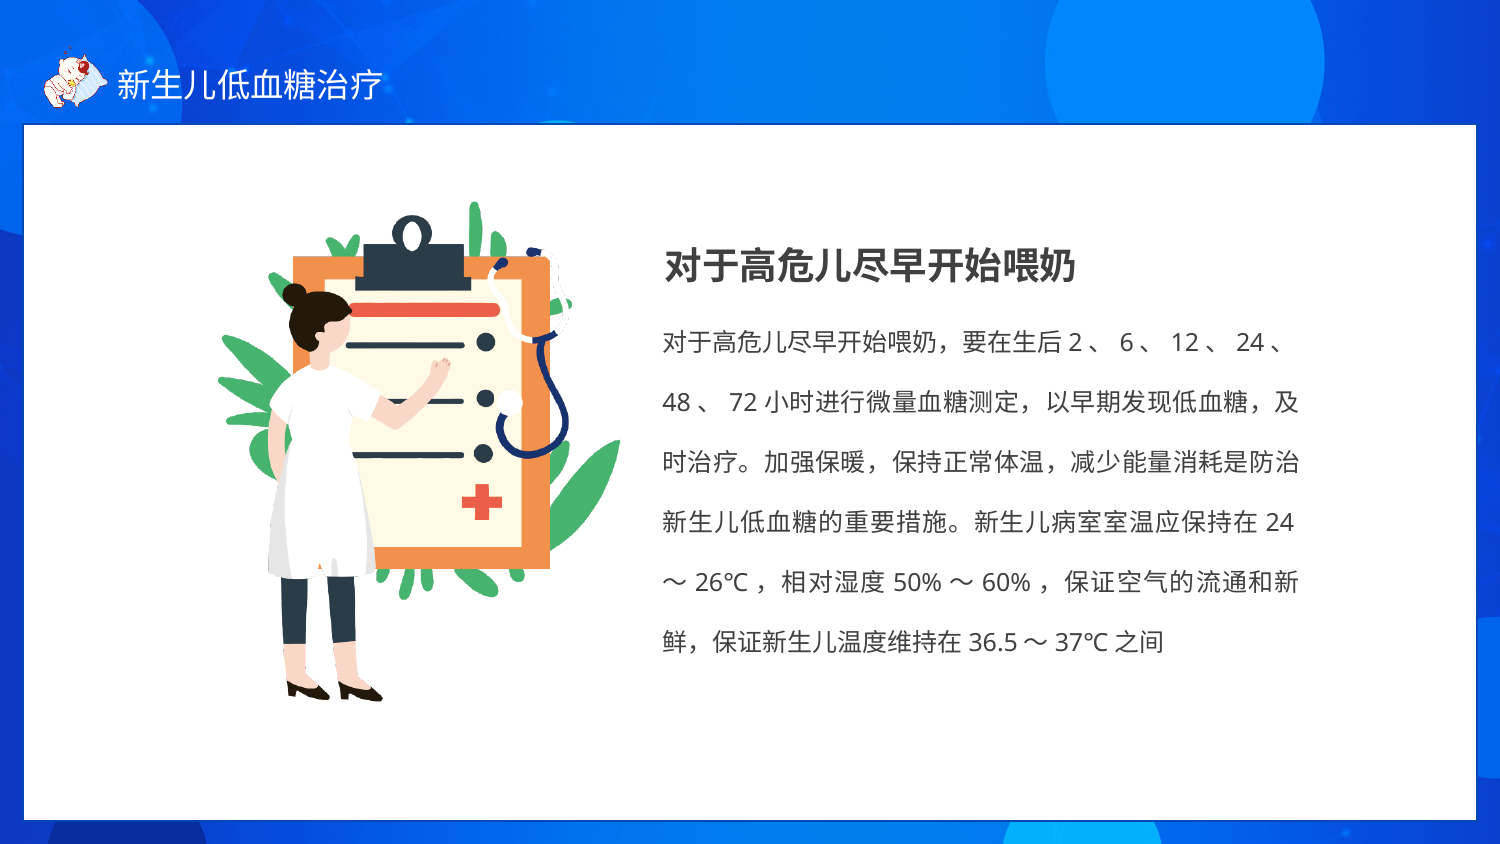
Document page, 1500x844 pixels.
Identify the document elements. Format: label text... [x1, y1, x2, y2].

picture [0, 0, 1500, 844]
text_box 对于高危儿尽早开始喂奶，要在生后2、6、12、24、48、72小时进行微量血糖测定，以早期发现低血糖，及时治疗。加强保暖，保持正常体温，减少能量消耗是防治新生儿低血糖的重要措施。新生儿病室室温应保持在24～26℃，相对湿度50%～60%，保证空气的流通和新鲜，保证新生儿温度维持在36.5～37℃之间 [662, 296, 1300, 657]
text_box 对于高危儿尽早开始喂奶 [651, 234, 1138, 295]
picture [137, 196, 651, 710]
